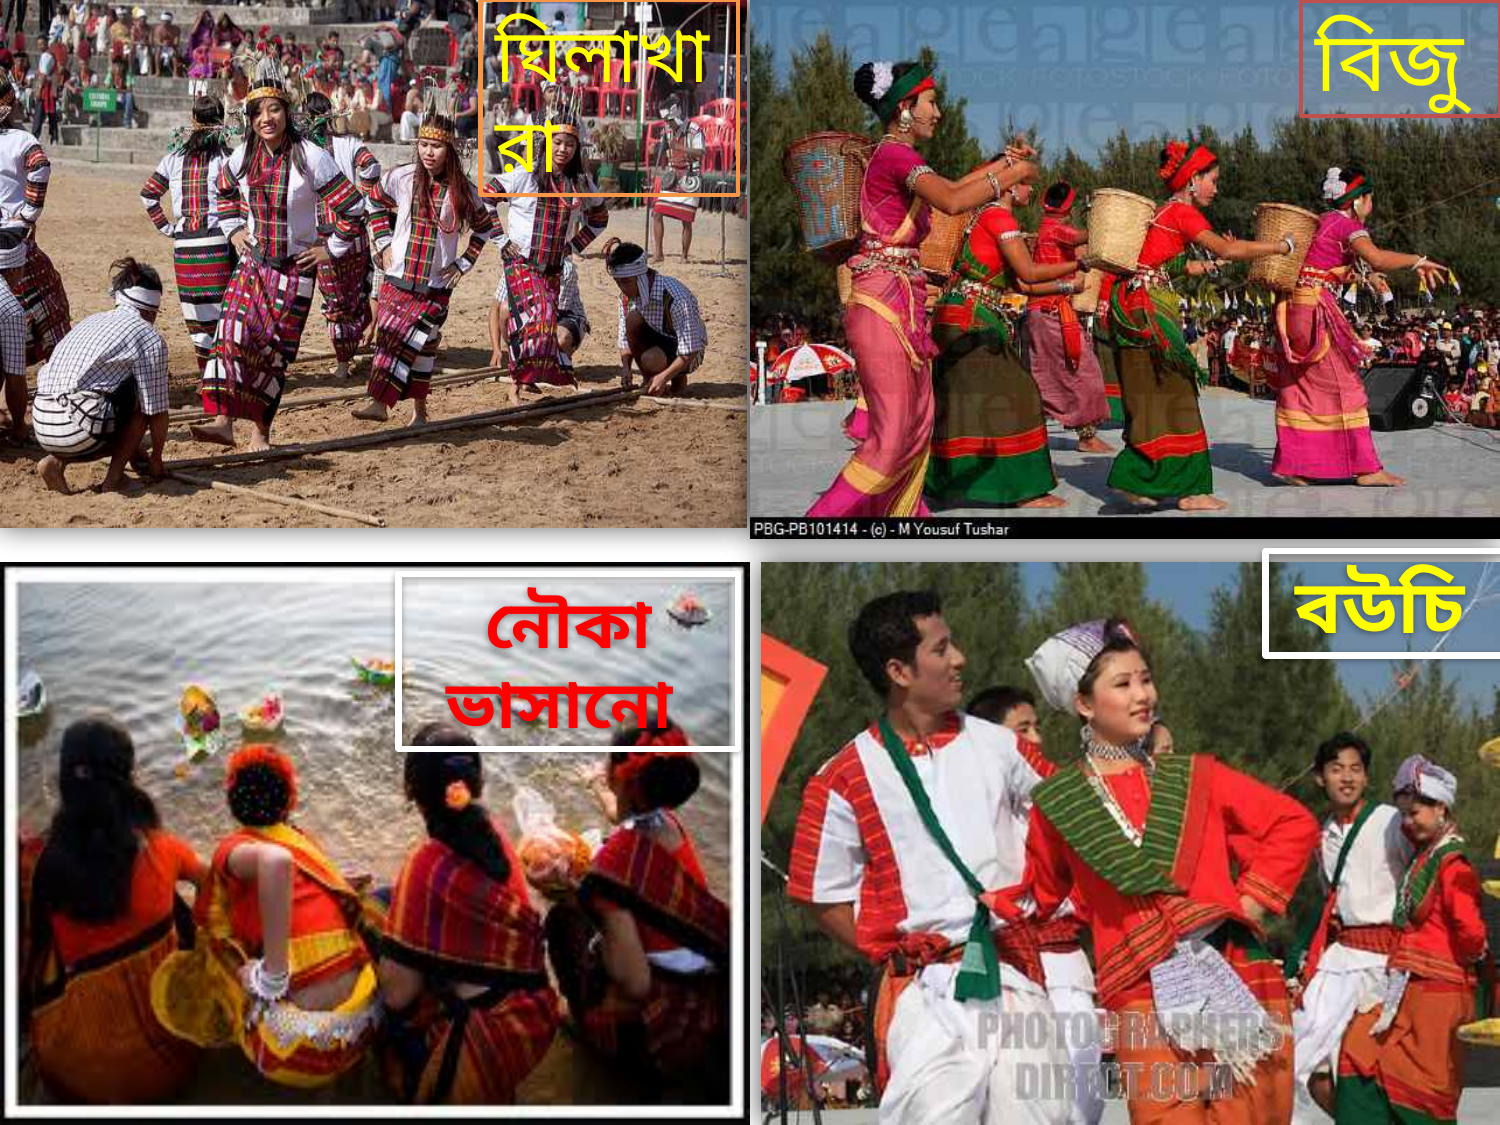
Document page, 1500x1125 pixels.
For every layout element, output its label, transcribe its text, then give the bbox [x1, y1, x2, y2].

text_box বউচি [1262, 548, 1500, 561]
picture [0, 0, 747, 528]
picture [0, 562, 751, 1125]
picture [761, 562, 1500, 1125]
picture [749, 0, 1500, 540]
